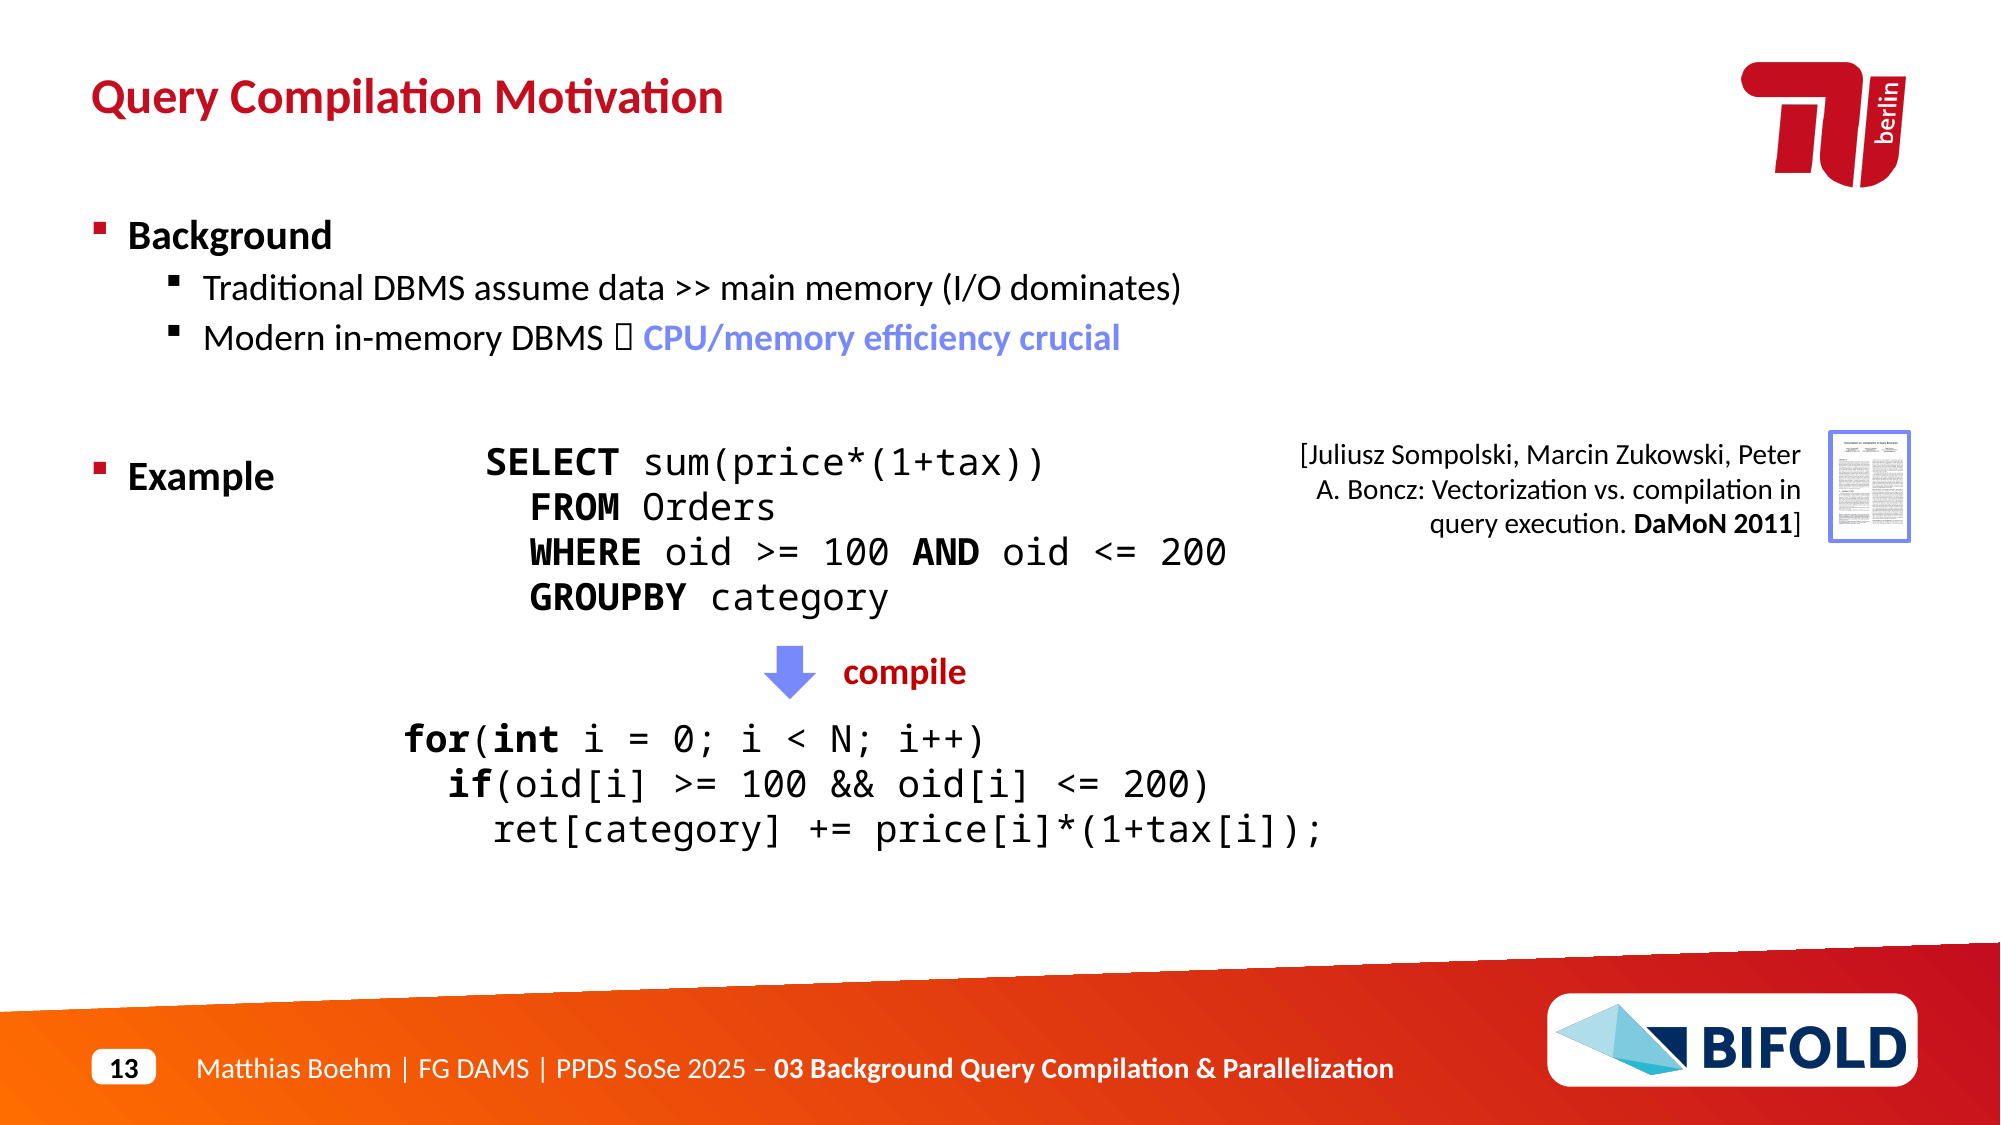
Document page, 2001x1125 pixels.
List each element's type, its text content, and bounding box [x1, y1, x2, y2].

text_box compile [822, 639, 988, 699]
text_box for(int i = 0; i < N; i++) if(oid[i] >= 100 && oid[i] <= 200) ret[category] += price[i]*(1+tax[i]); [387, 707, 1360, 858]
picture [1741, 62, 1906, 188]
picture [1832, 433, 1908, 539]
picture [1556, 1004, 1906, 1075]
text_box [Juliusz Sompolski, Marcin Zukowski, Peter A. Boncz: Vectorization vs. compilation in query execution. DaMoN 2011] [1288, 427, 1802, 548]
list Background Traditional DBMS assume data >> main memory (I/O dominates) Modern in-memory DBMS  CPU/memory efficiency crucial Example [90, 208, 1908, 948]
list Query Compilation Motivation [91, 65, 1455, 183]
text_box SELECT sum(price*(1+tax)) FROM Orders WHERE oid >= 100 AND oid <= 200 GROUPBY category [470, 430, 1335, 626]
text_box [762, 645, 818, 701]
